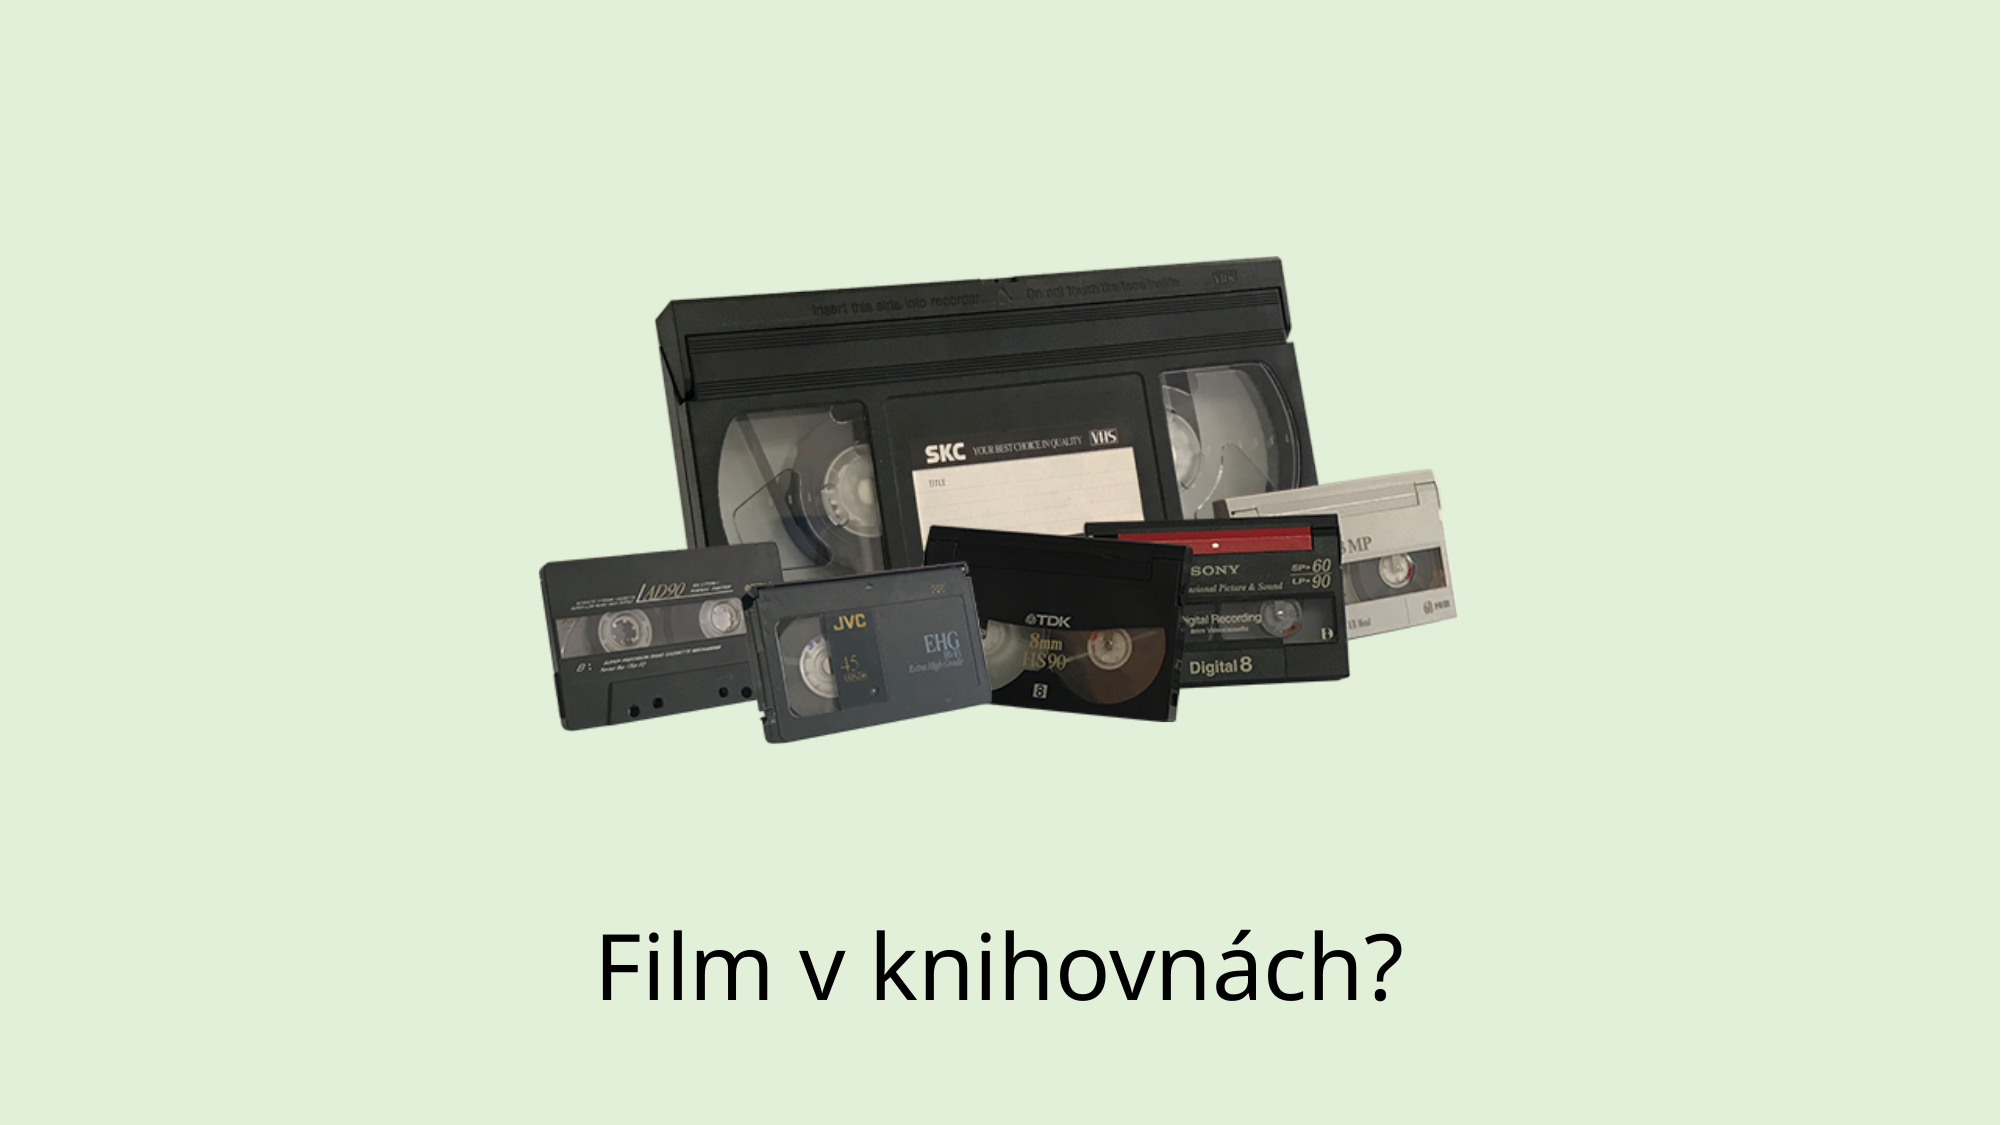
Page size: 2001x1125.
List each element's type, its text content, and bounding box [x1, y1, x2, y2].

picture [374, 256, 1625, 746]
text_box Film v knihovnách? [249, 913, 1750, 1067]
